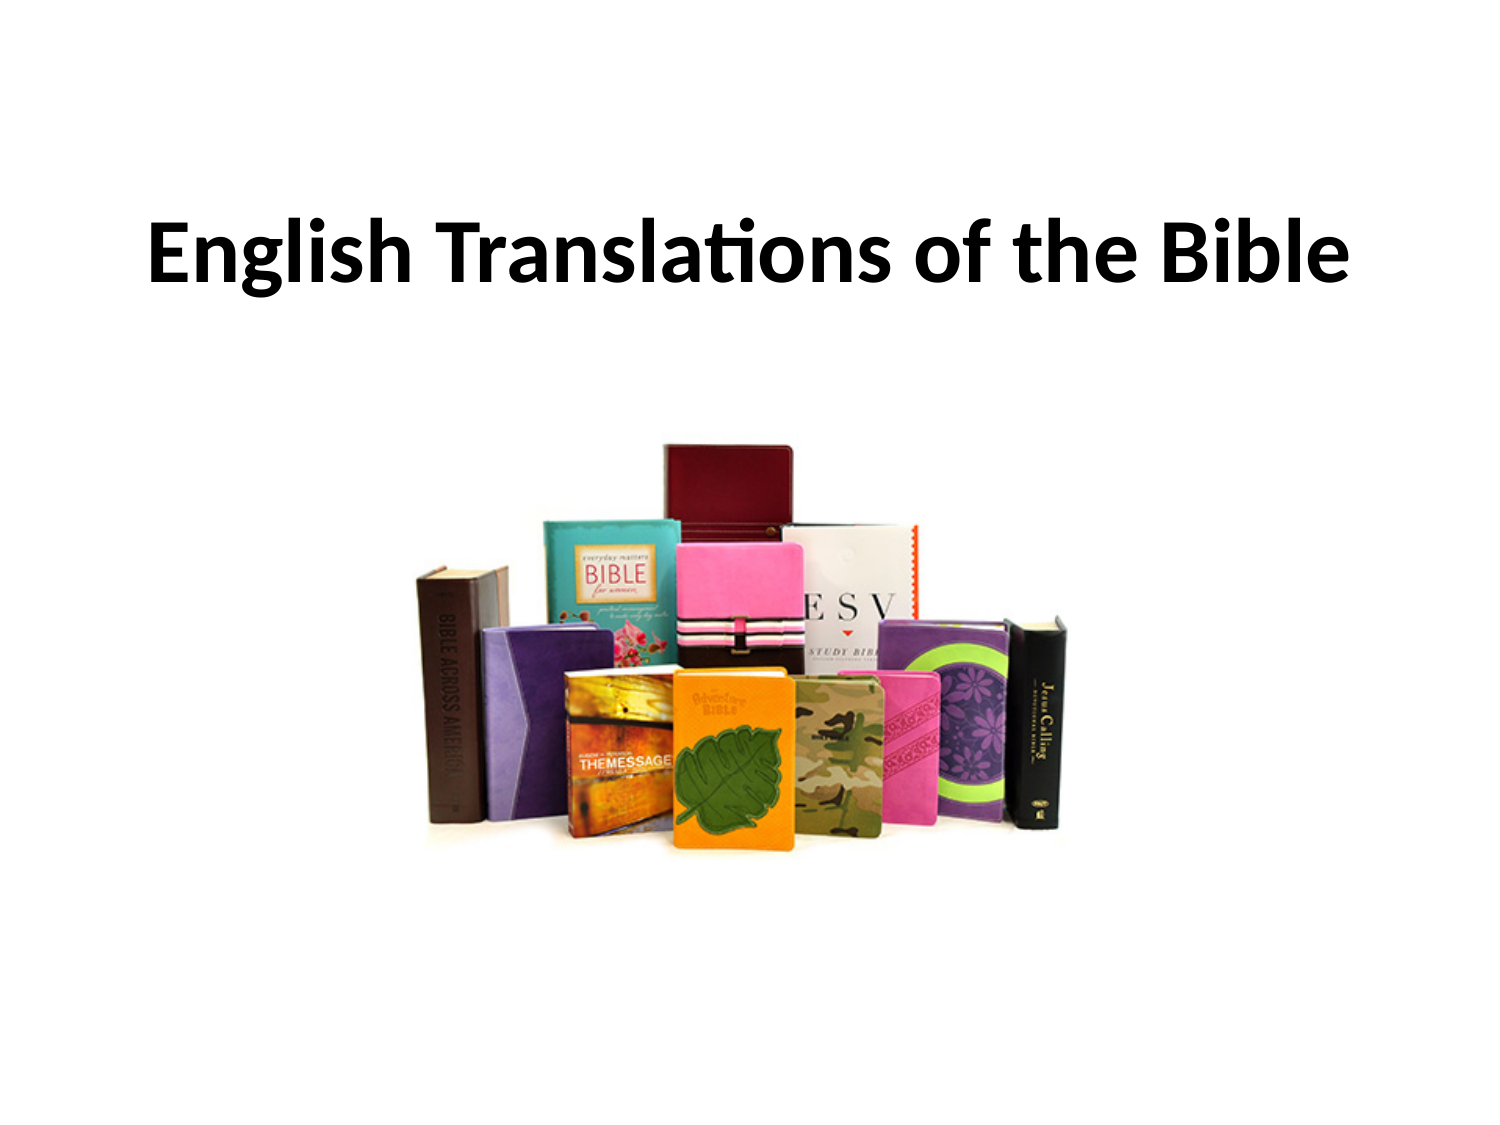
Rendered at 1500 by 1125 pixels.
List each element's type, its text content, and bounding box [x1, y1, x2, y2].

picture [412, 421, 1071, 888]
title English Translations of the Bible [112, 125, 1388, 367]
